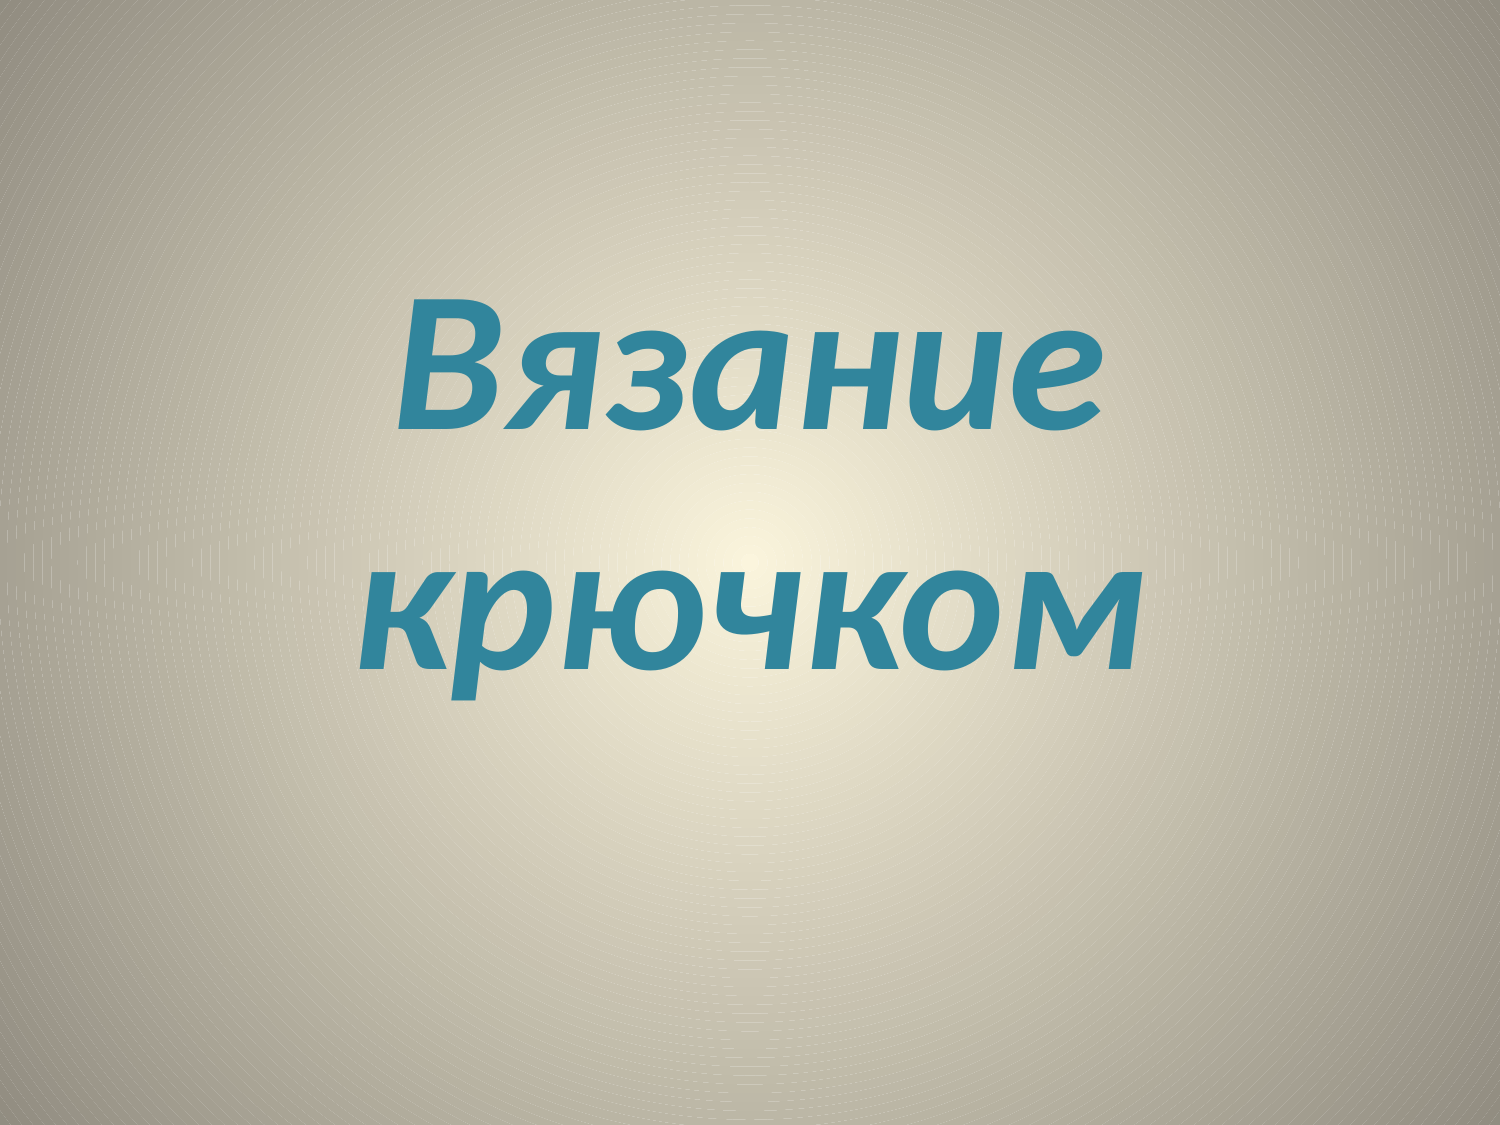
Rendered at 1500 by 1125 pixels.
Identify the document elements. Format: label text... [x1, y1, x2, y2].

title Вязание крючком [112, 349, 1388, 591]
